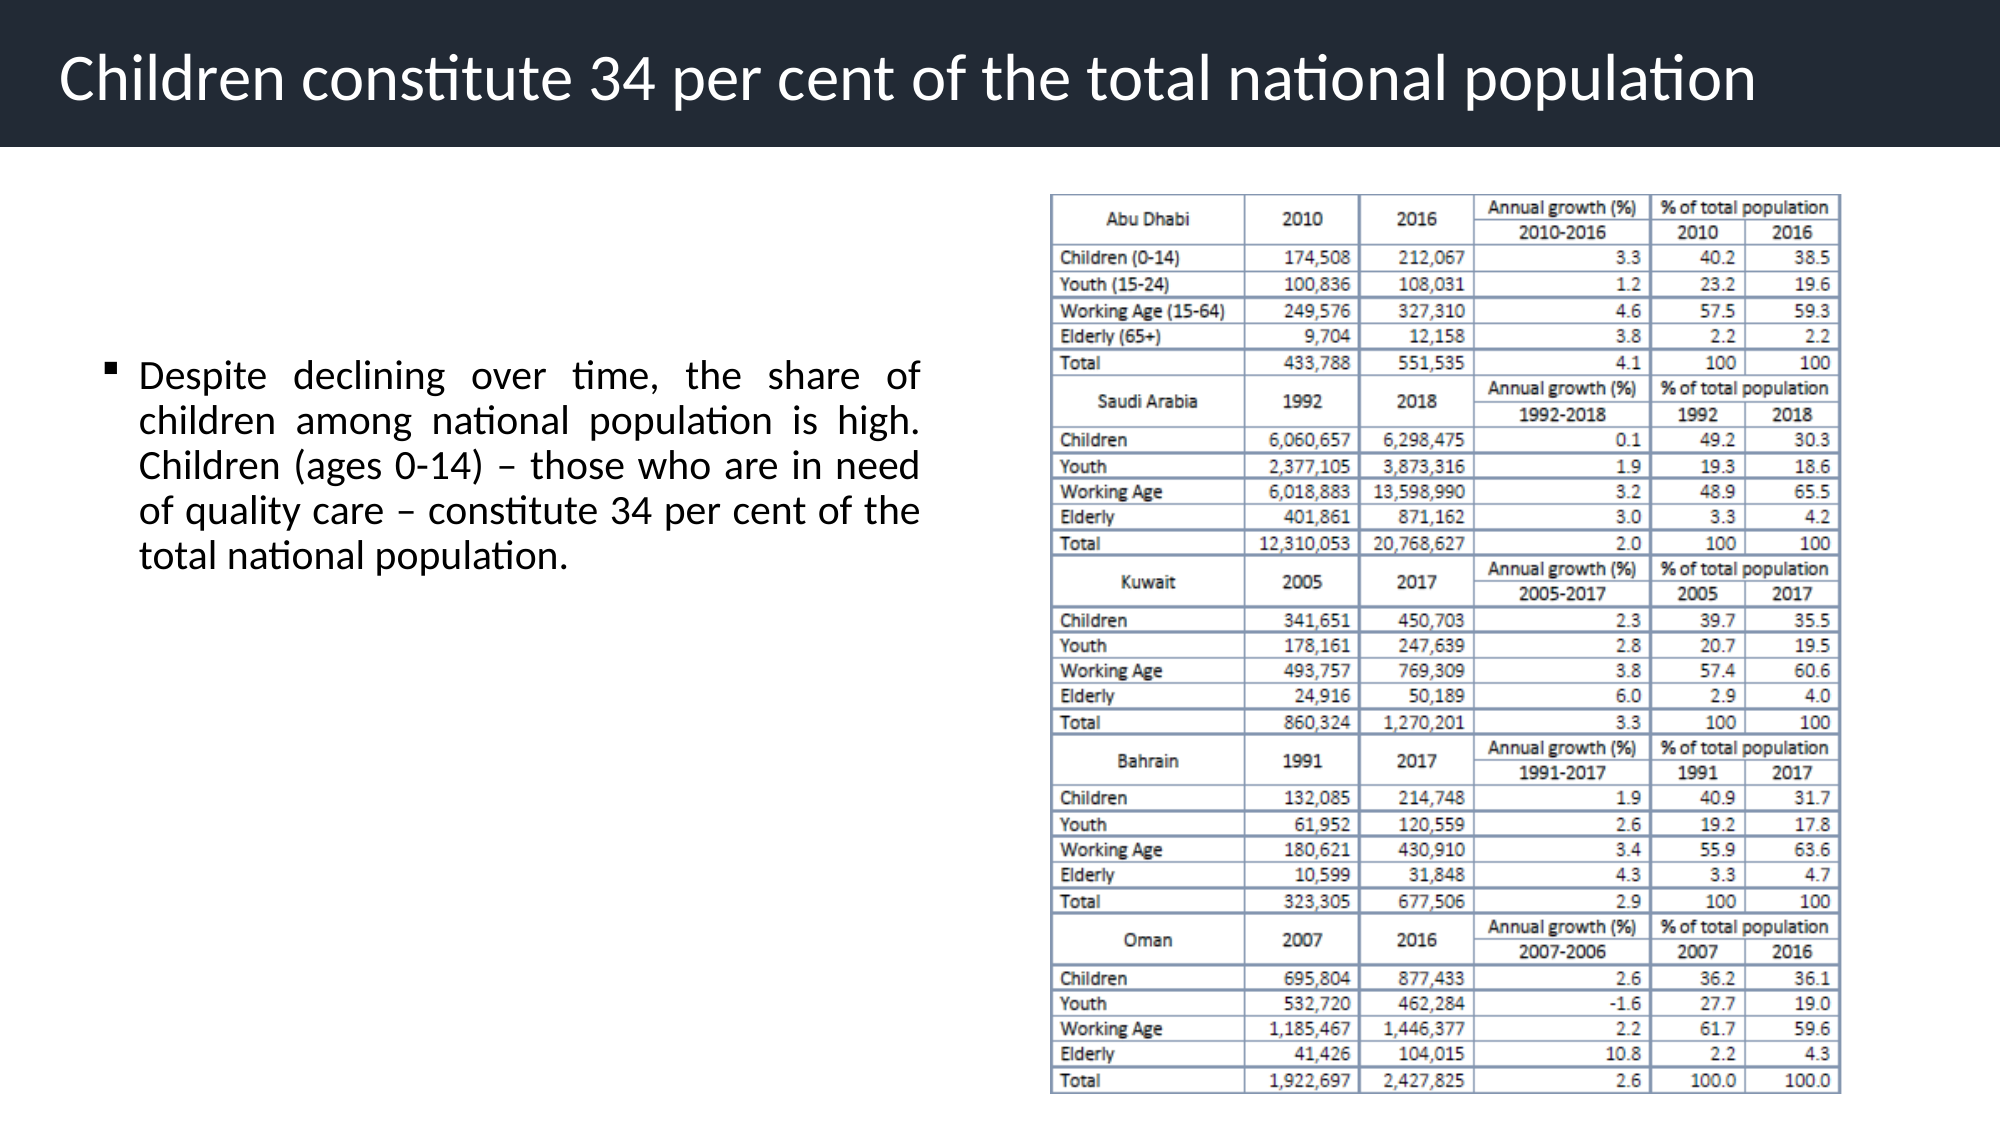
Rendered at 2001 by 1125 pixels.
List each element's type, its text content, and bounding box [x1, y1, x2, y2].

list Despite declining over time, the share of children among national population is high. Children (ages 0-14) – those who are in need of quality care – constitute 34 per cent of the total national population. [86, 345, 937, 645]
text_box Children constitute 34 per cent of the total national population [0, 0, 2000, 148]
picture [1050, 194, 1845, 1094]
